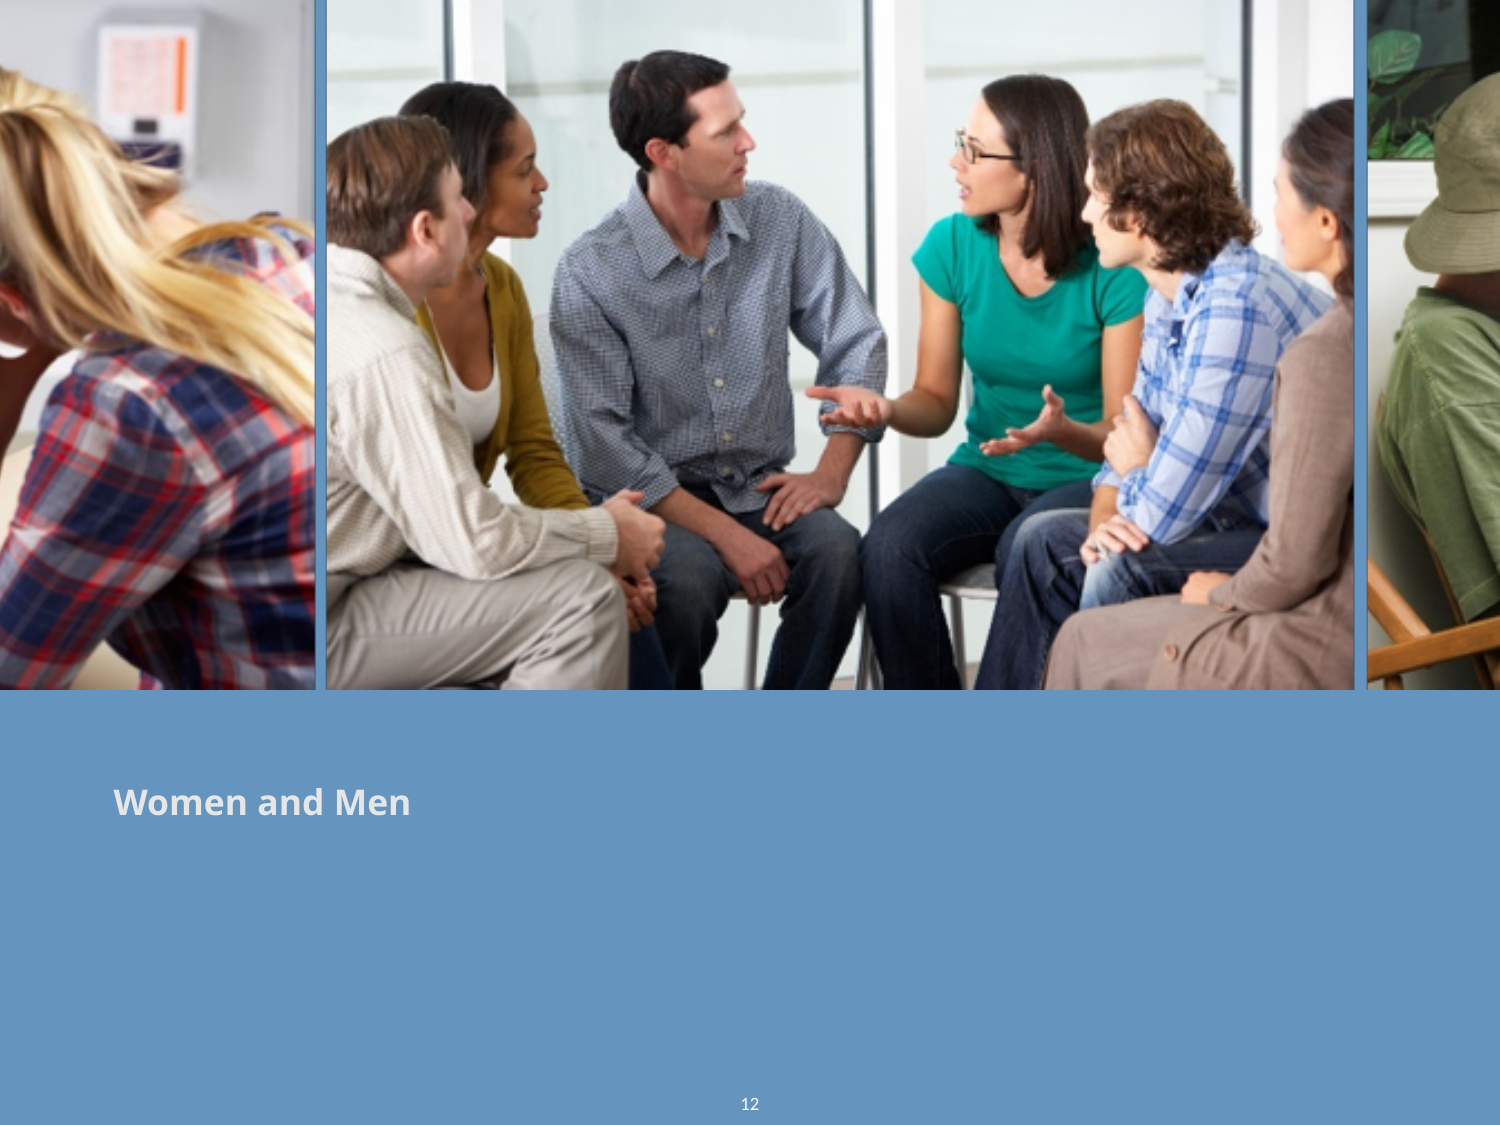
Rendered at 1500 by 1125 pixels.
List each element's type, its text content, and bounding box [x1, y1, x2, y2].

picture [0, 0, 1500, 690]
text_box Women and Men [98, 751, 1258, 831]
slide_number 12 [581, 1073, 919, 1125]
